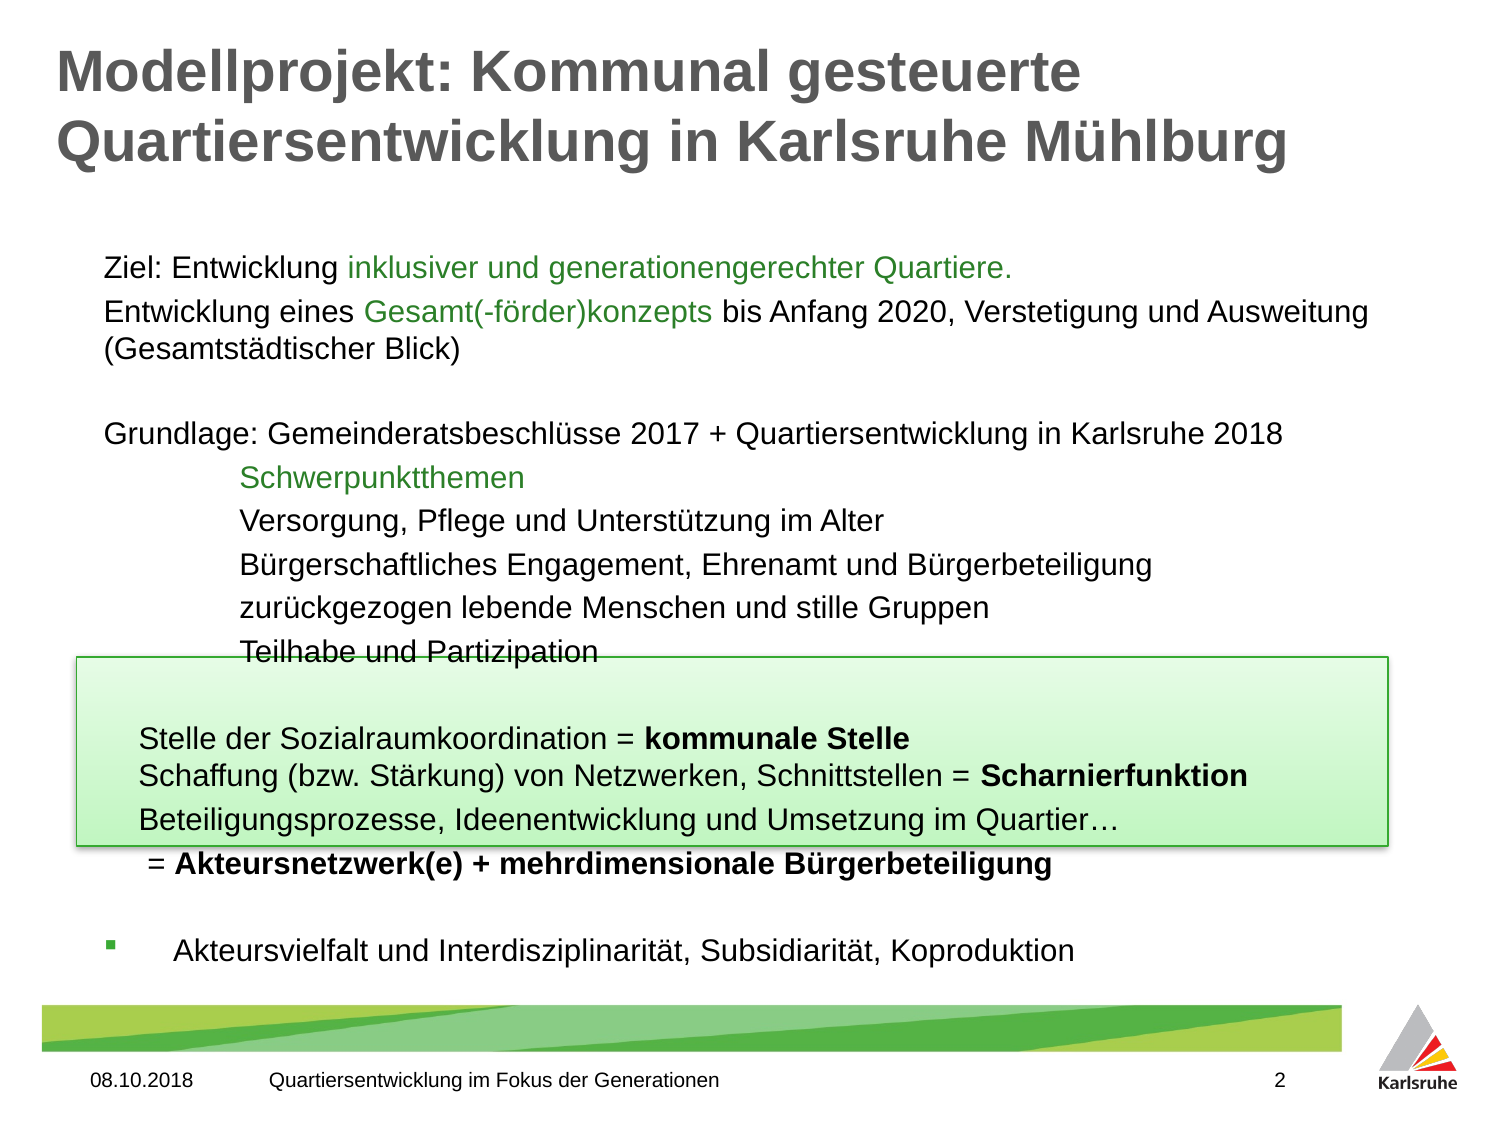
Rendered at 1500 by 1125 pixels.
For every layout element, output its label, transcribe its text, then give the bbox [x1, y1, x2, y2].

title Modellprojekt: Kommunal gesteuerte Quartiersentwicklung in Karlsruhe Mühlburg [41, 33, 1459, 149]
footer Quartiersentwicklung im Fokus der Generationen [253, 1057, 1081, 1102]
list Ziel: Entwicklung inklusiver und generationengerechter Quartiere. Entwicklung eines Gesamt(-förder)konzepts bis Anfang 2020, Verstetigung und Ausweitung (Gesamtstädtischer Blick) Grundlage: Gemeinderatsbeschlüsse 2017 + Quartiersentwicklung in Karlsruhe 2018 Schwerpunktthemen Versorgung, Pflege und Unterstützung im Alter Bürgerschaftliches Engagement, Ehrenamt und Bürgerbeteiligung zurückgezogen lebende Menschen und stille Gruppen Teilhabe und Partizipation Stelle der Sozialraumkoordination = kommunale Stelle Schaffung (bzw. Stärkung) von Netzwerken, Schnittstellen = Scharnierfunktion Beteiligungsprozesse, Ideenentwicklung und Umsetzung im Quartier… = Akteursnetzwerk(e) + mehrdimensionale Bürgerbeteiligung Akteursvielfalt und Interdisziplinarität, Subsidiarität, Koproduktion [88, 196, 1439, 976]
text_box [76, 656, 88, 847]
slide_number 2 [1092, 1057, 1301, 1102]
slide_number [75, 1057, 243, 1102]
picture [41, 999, 1347, 1057]
